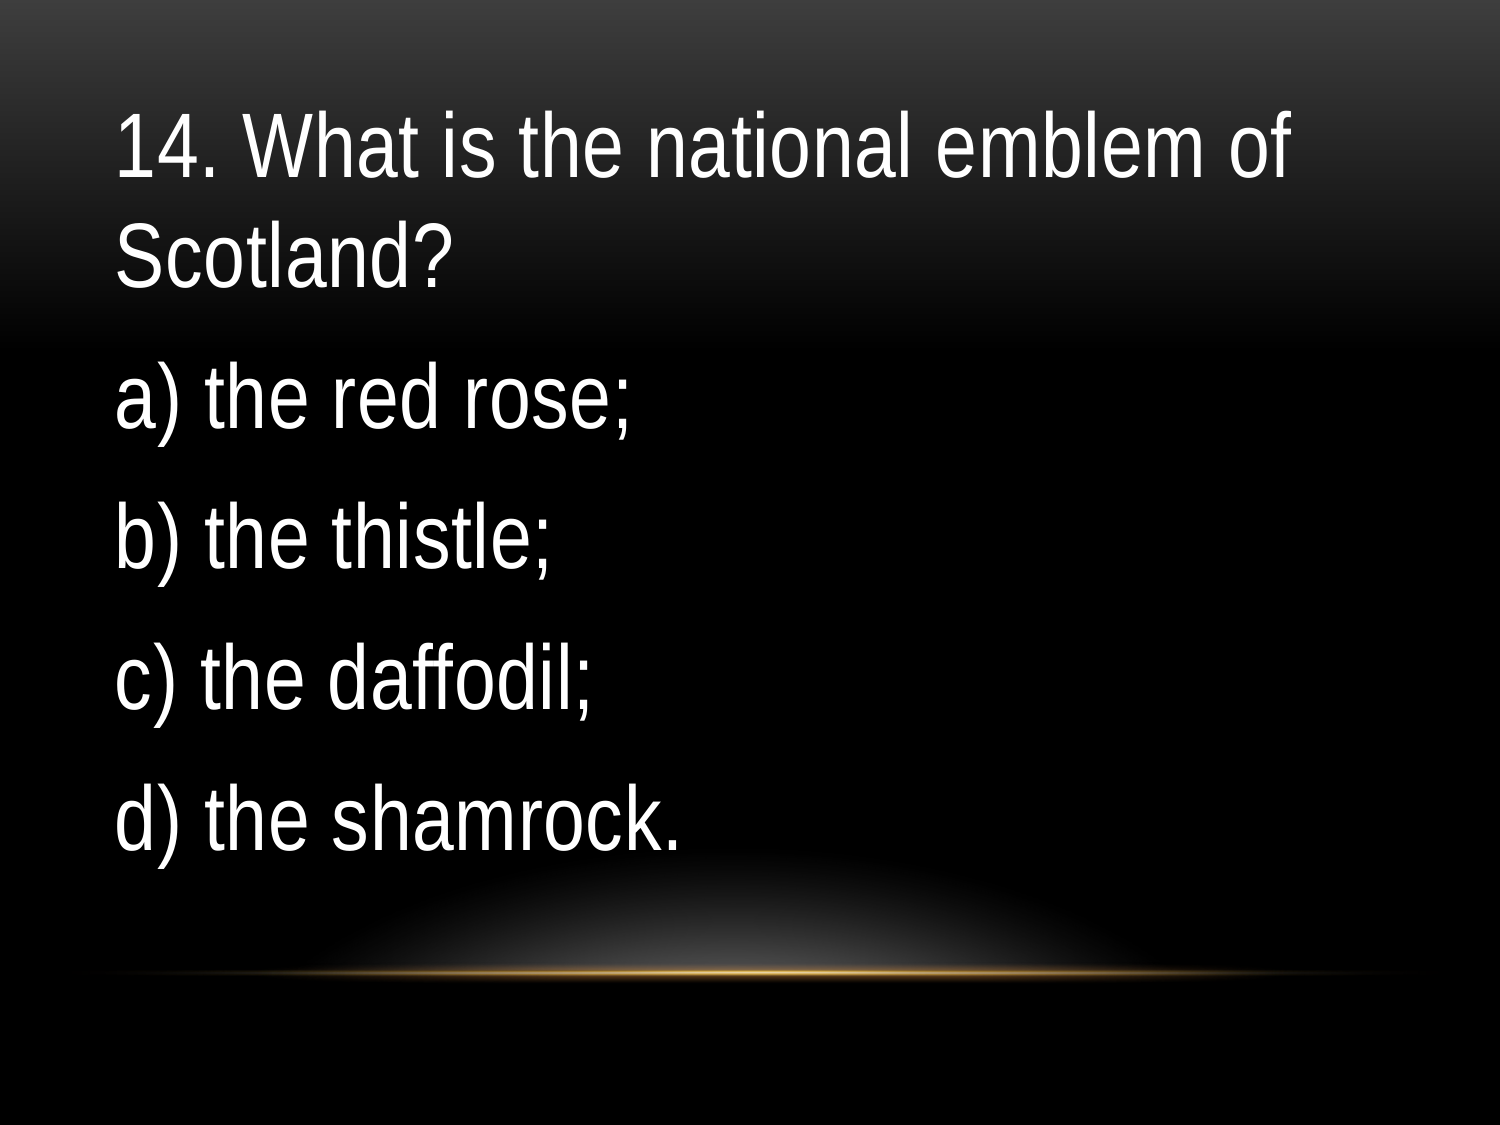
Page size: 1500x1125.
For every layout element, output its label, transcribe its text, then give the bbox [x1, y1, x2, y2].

picture [0, 0, 1500, 1125]
list 14. What is the national emblem of Scotland? a) the red rose; b) the thistle; c) the daffodil; d) the shamrock. [99, 78, 1400, 938]
